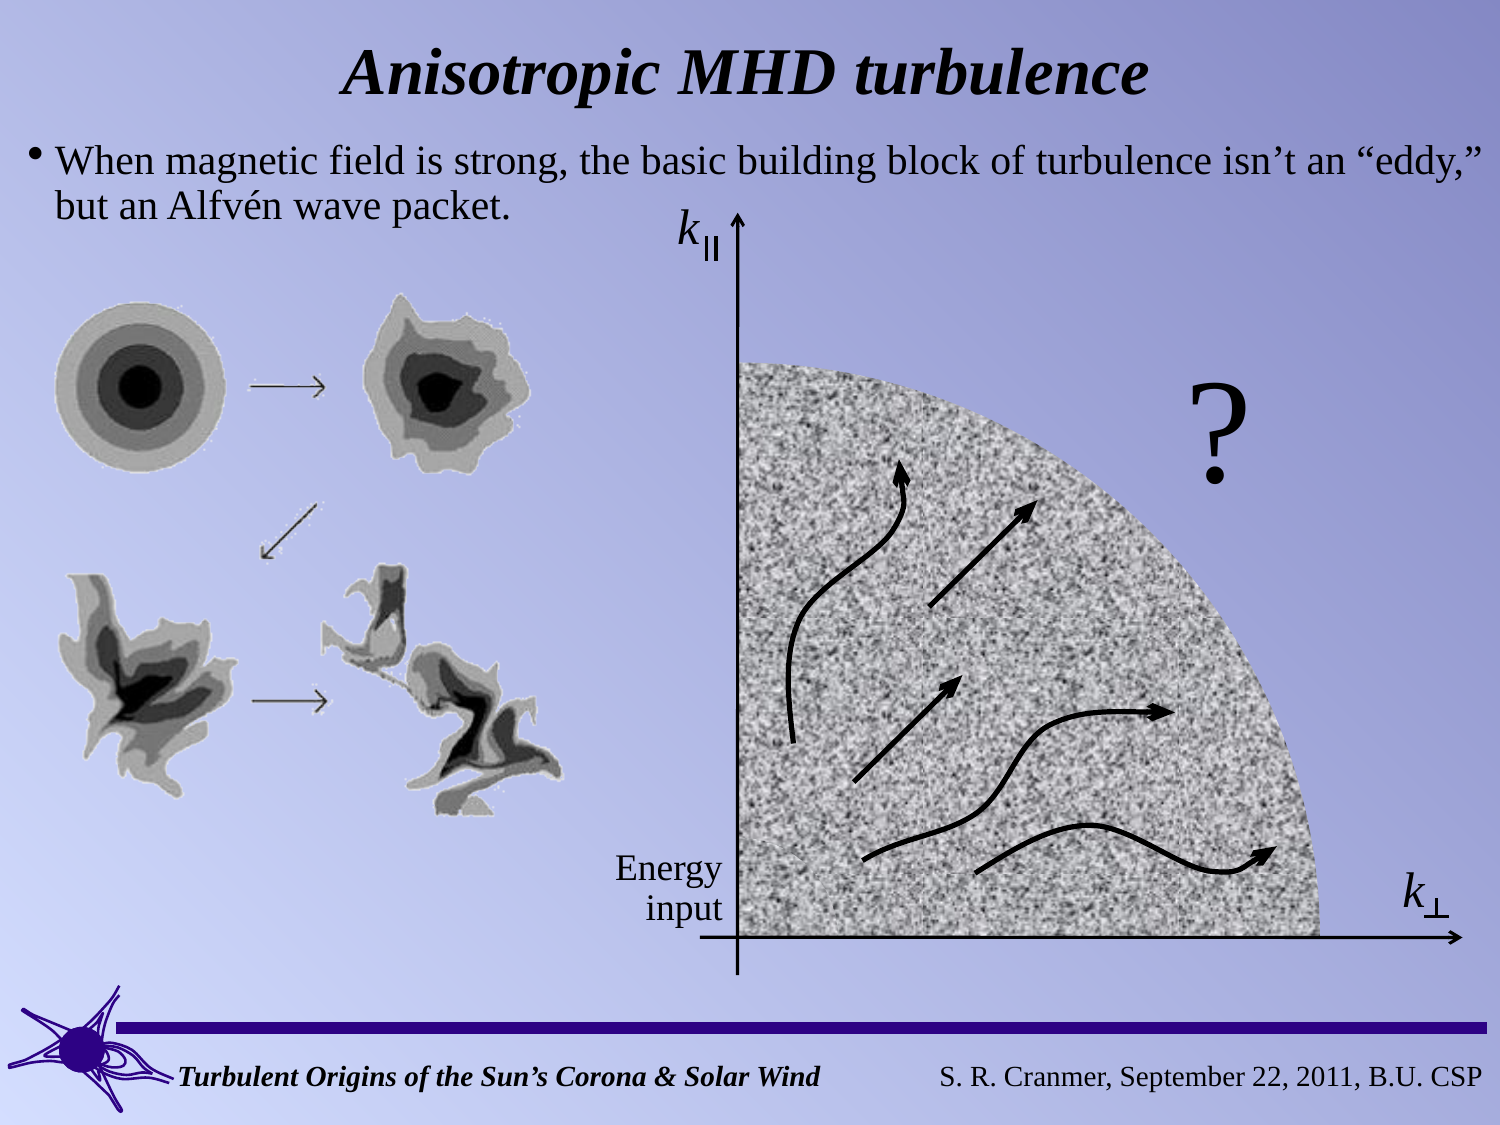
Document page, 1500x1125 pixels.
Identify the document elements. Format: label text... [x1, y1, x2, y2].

text_box [862, 704, 1175, 861]
text_box Energy input [562, 840, 738, 937]
text_box ? [1125, 324, 1313, 520]
text_box [740, 362, 1320, 935]
text_box [943, 500, 1038, 592]
text_box [788, 604, 846, 744]
text_box [740, 837, 838, 935]
text_box [853, 674, 963, 783]
text_box [974, 825, 1278, 874]
text_box When magnetic field is strong, the basic building block of turbulence isn’t an “eddy,” but an Alfvén wave packet. [12, 131, 1500, 237]
text_box Anisotropic MHD turbulence [18, 10, 1475, 125]
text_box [662, 187, 813, 264]
picture [24, 274, 588, 853]
text_box [820, 459, 910, 592]
text_box k [1387, 849, 1486, 925]
